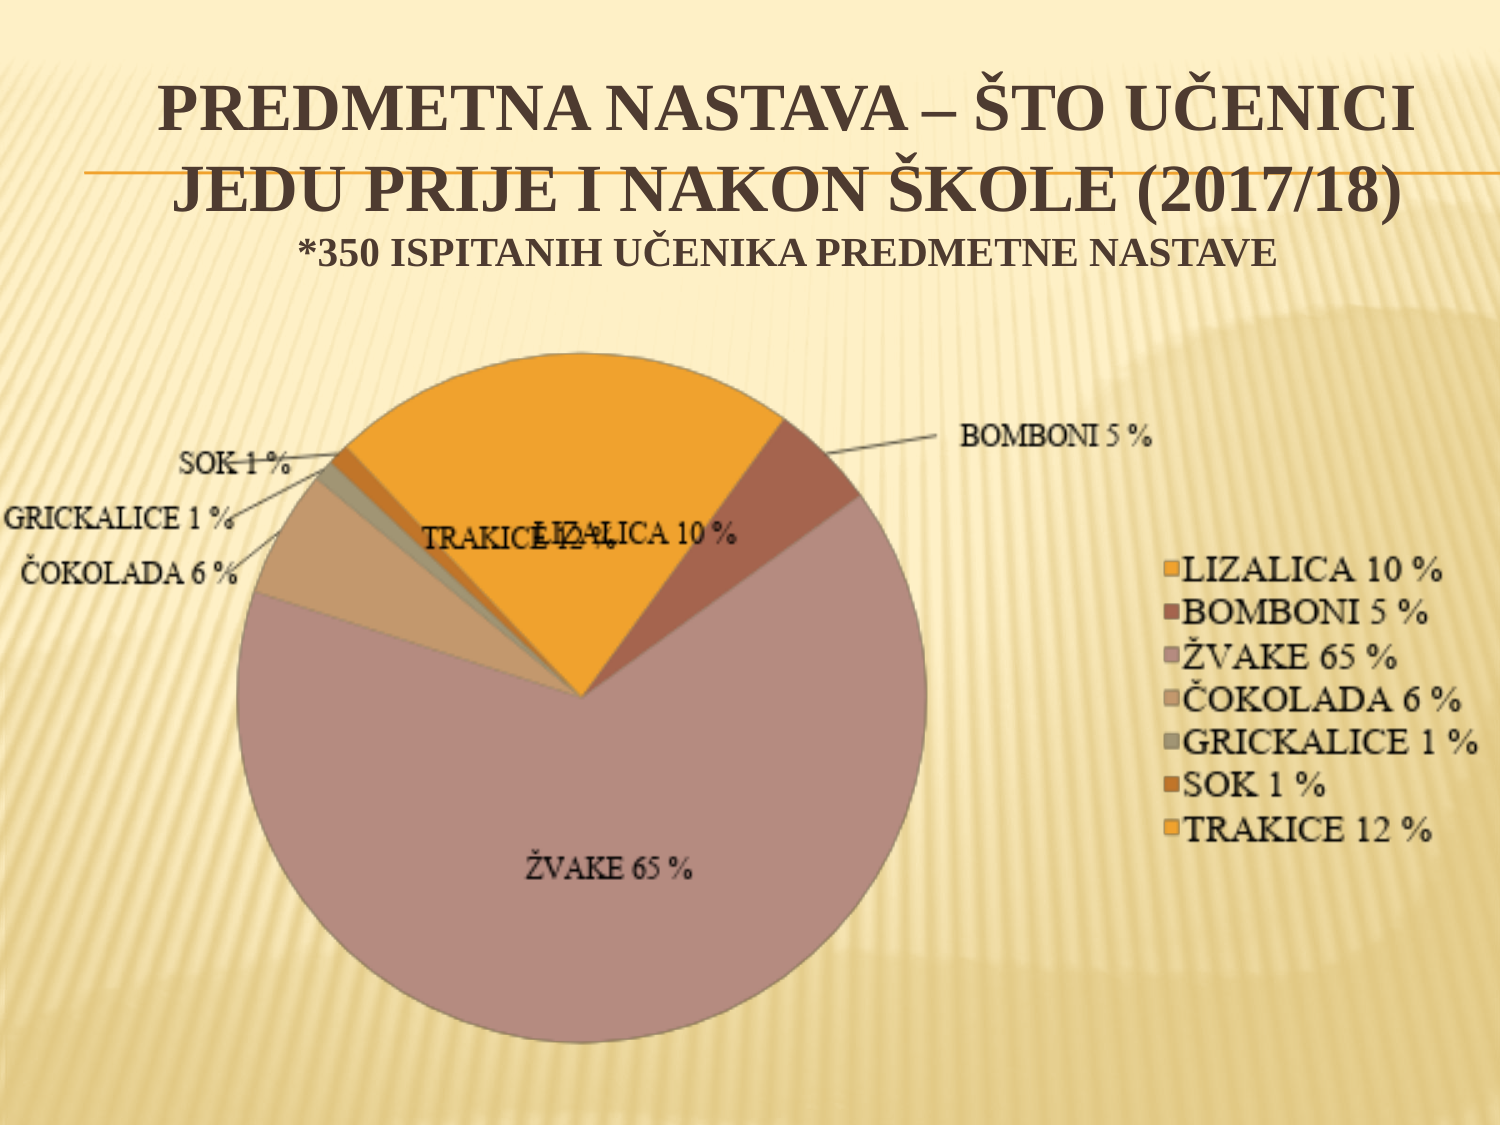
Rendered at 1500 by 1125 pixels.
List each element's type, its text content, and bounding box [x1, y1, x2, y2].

title PREDMETNA NASTAVA – ŠTO UČENICI JEDU PRIJE I NAKON ŠKOLE (2017/18) *350 ISPITANIH UČENIKA PREDMETNE NASTAVE [75, 140, 1500, 271]
picture [0, 0, 1500, 1125]
